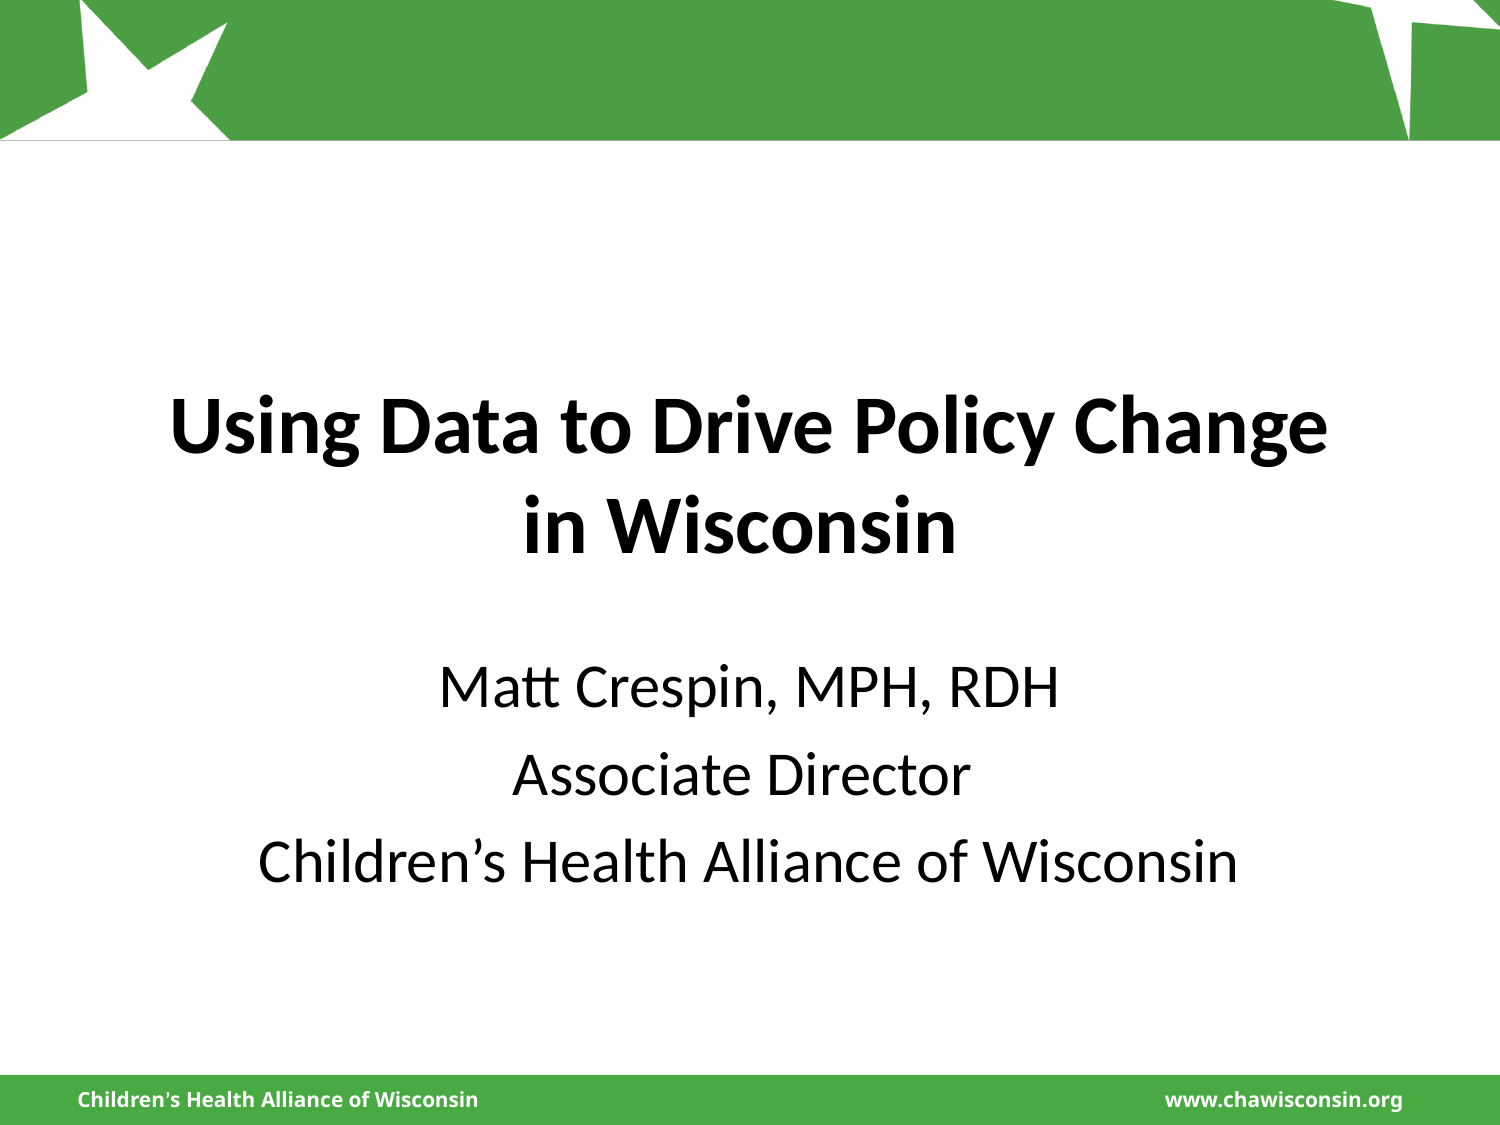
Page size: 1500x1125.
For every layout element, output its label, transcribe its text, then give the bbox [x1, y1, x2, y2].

title Using Data to Drive Policy Change in Wisconsin [112, 349, 1388, 591]
picture [0, 0, 1500, 352]
subtitle Matt Crespin, MPH, RDH Associate Director Children’s Health Alliance of Wisconsin [225, 637, 1275, 925]
